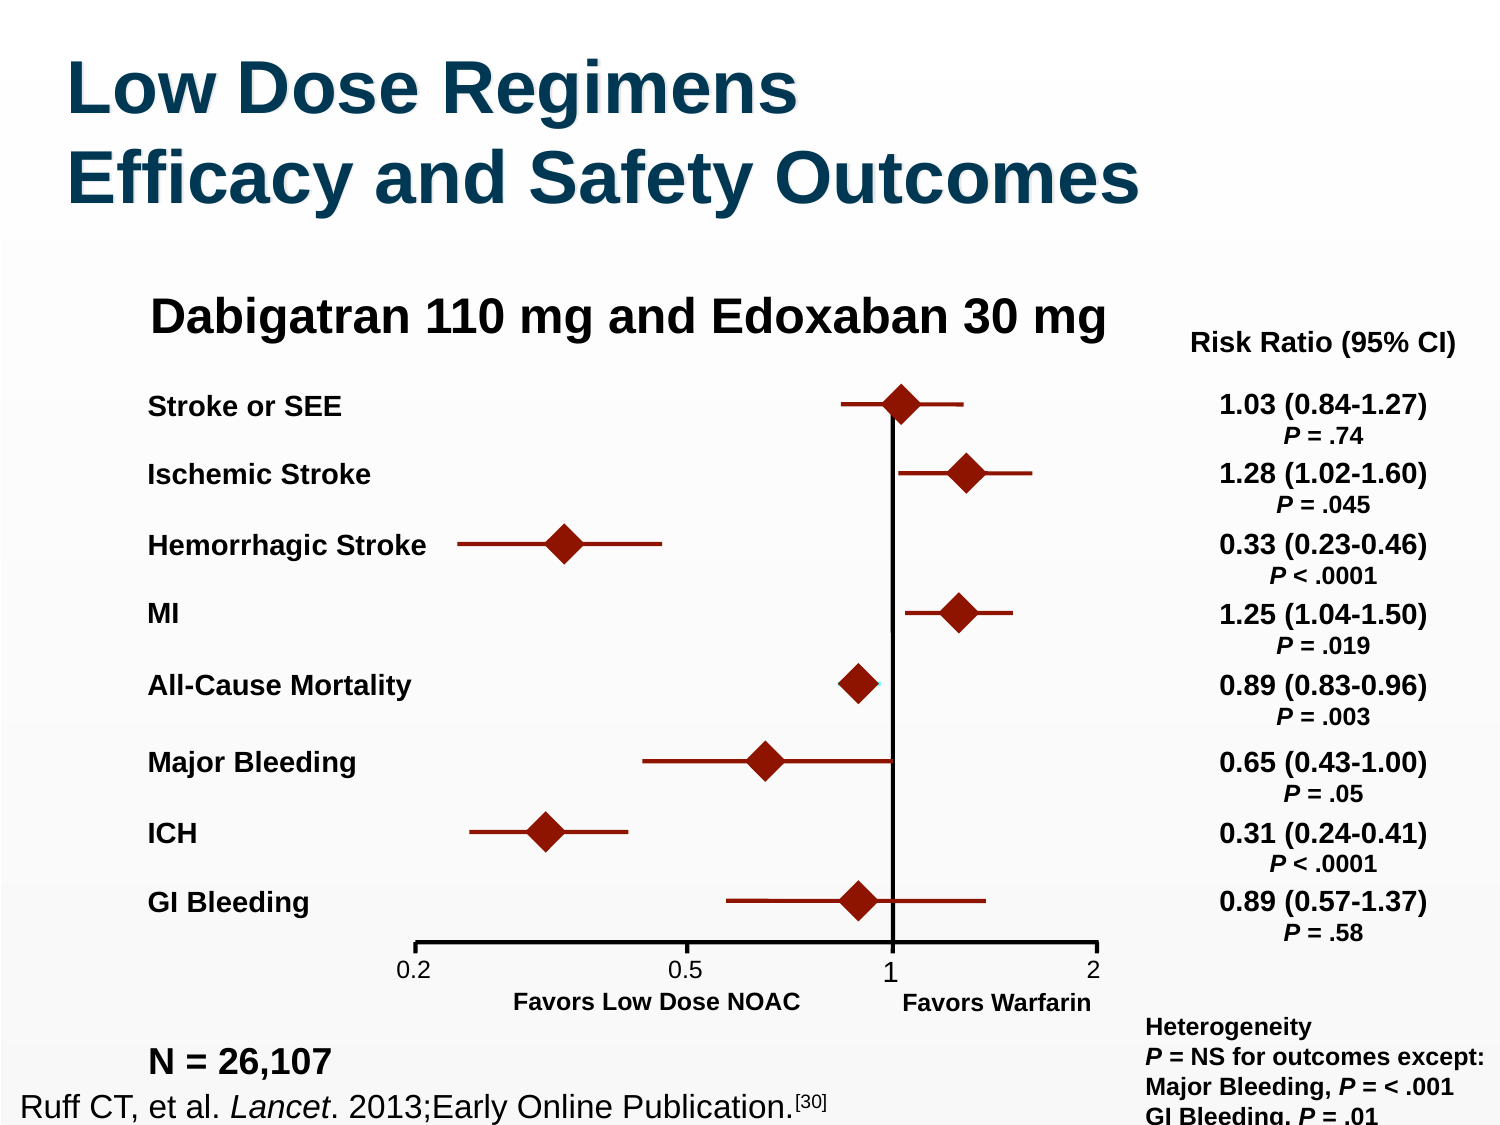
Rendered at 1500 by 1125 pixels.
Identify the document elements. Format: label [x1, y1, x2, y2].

text_box [1145, 1010, 1500, 1125]
title [51, 31, 1478, 226]
text_box [0, 275, 1500, 1125]
